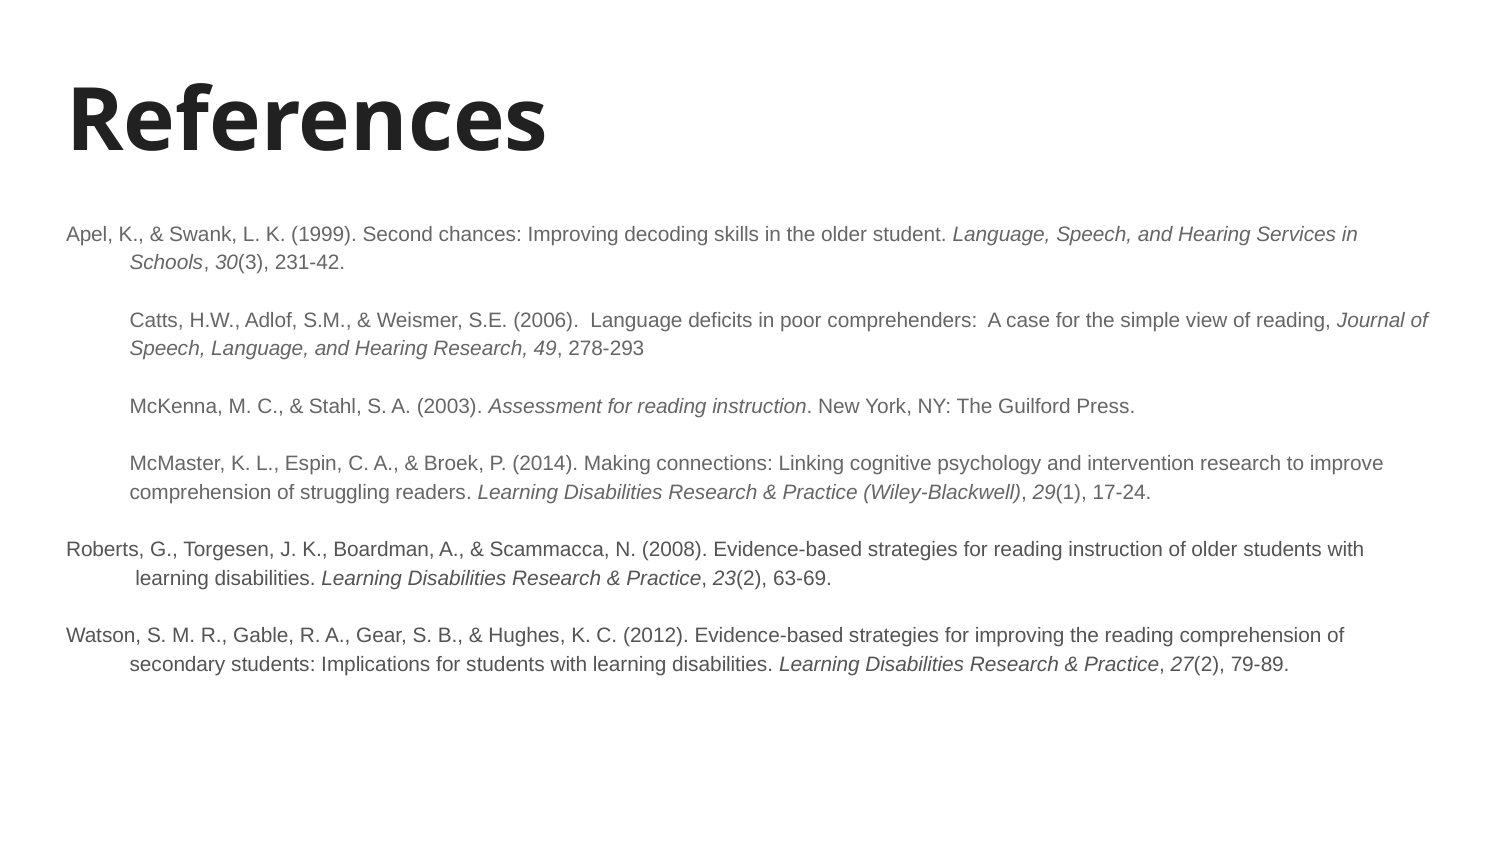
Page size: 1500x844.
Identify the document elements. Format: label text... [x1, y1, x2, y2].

title References [51, 48, 1449, 180]
list Apel, K., & Swank, L. K. (1999). Second chances: Improving decoding skills in the older student. Language, Speech, and Hearing Services in Schools, 30(3), 231-42. Catts, H.W., Adlof, S.M., & Weismer, S.E. (2006). Language deficits in poor comprehenders: A case for the simple view of reading, Journal of Speech, Language, and Hearing Research, 49, 278-293 McKenna, M. C., & Stahl, S. A. (2003). Assessment for reading instruction. New York, NY: The Guilford Press. McMaster, K. L., Espin, C. A., & Broek, P. (2014). Making connections: Linking cognitive psychology and intervention research to improve comprehension of struggling readers. Learning Disabilities Research & Practice (Wiley-Blackwell), 29(1), 17-24. Roberts, G., Torgesen, J. K., Boardman, A., & Scammacca, N. (2008). Evidence-based strategies for reading instruction of older students with learning disabilities. Learning Disabilities Research & Practice, 23(2), 63-69. Watson, S. M. R., Gable, R. A., Gear, S. B., & Hughes, K. C. (2012). Evidence-based strategies for improving the reading comprehension of secondary students: Implications for students with learning disabilities. Learning Disabilities Research & Practice, 27(2), 79-89. [51, 201, 1449, 750]
